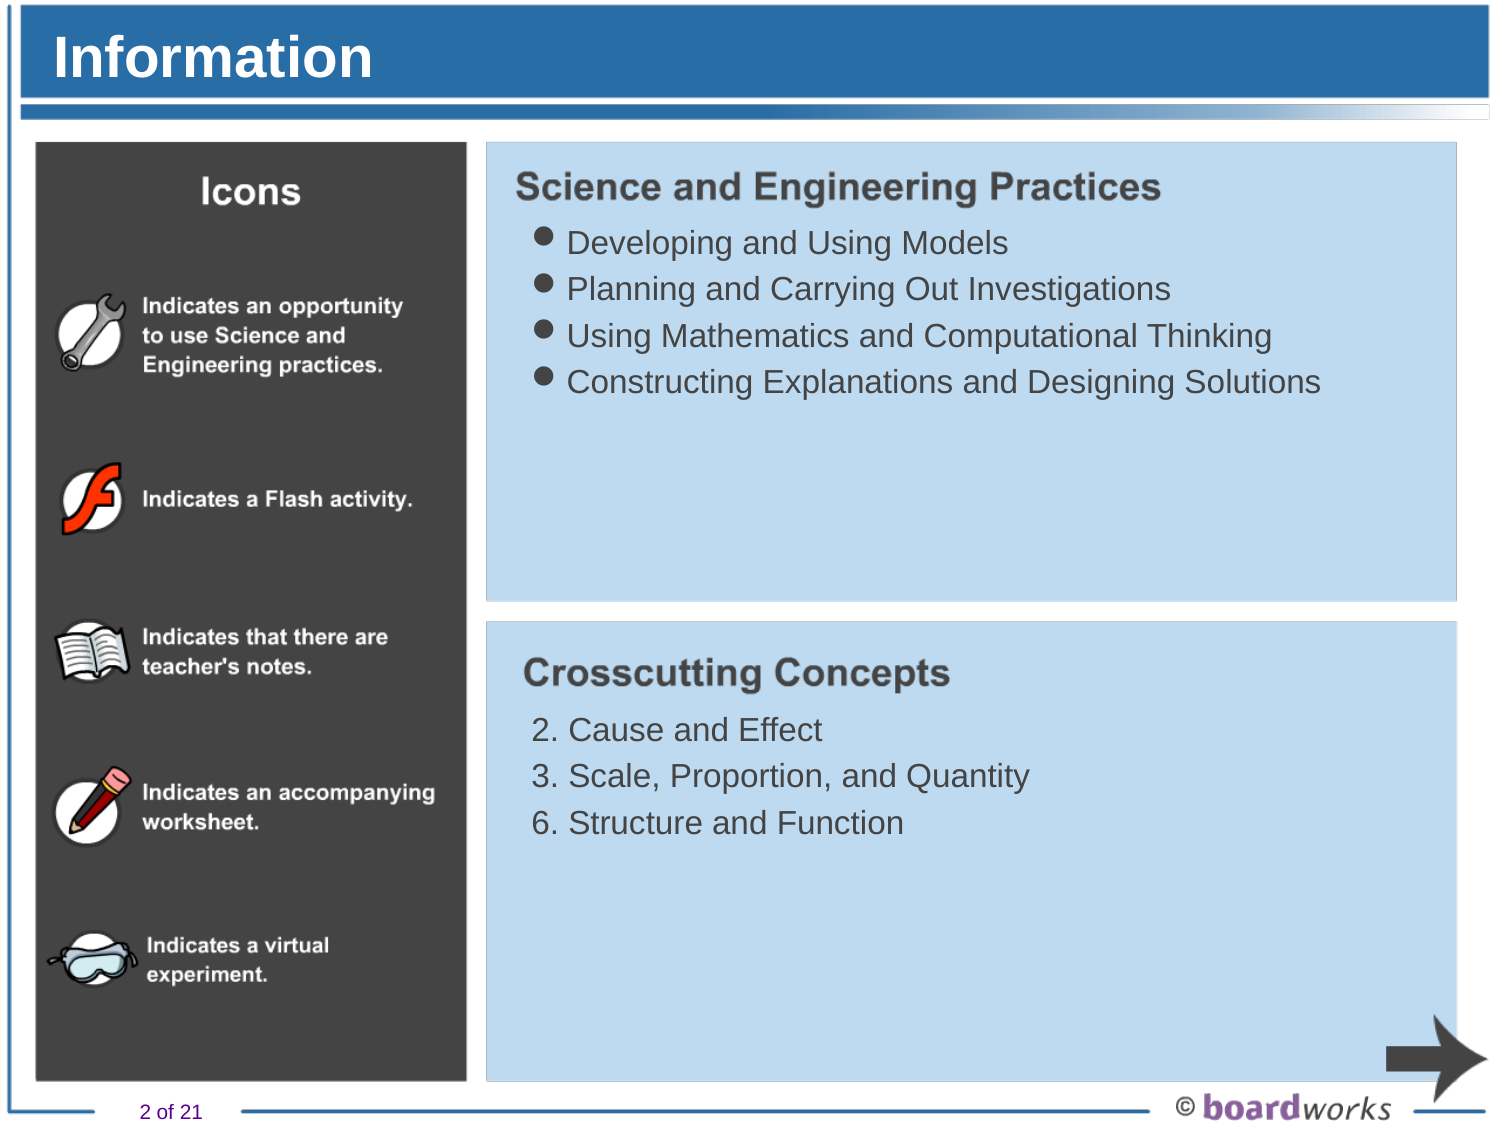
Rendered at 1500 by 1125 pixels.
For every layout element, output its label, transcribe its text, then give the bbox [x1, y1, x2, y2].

list 2. Cause and Effect 3. Scale, Proportion, and Quantity 6. Structure and Function [516, 700, 1454, 1088]
title Information [38, 8, 1308, 100]
picture [0, 0, 1500, 1125]
list Developing and Using Models Planning and Carrying Out Investigations Using Mathematics and Computational Thinking Constructing Explanations and Designing Solutions [516, 213, 1454, 604]
